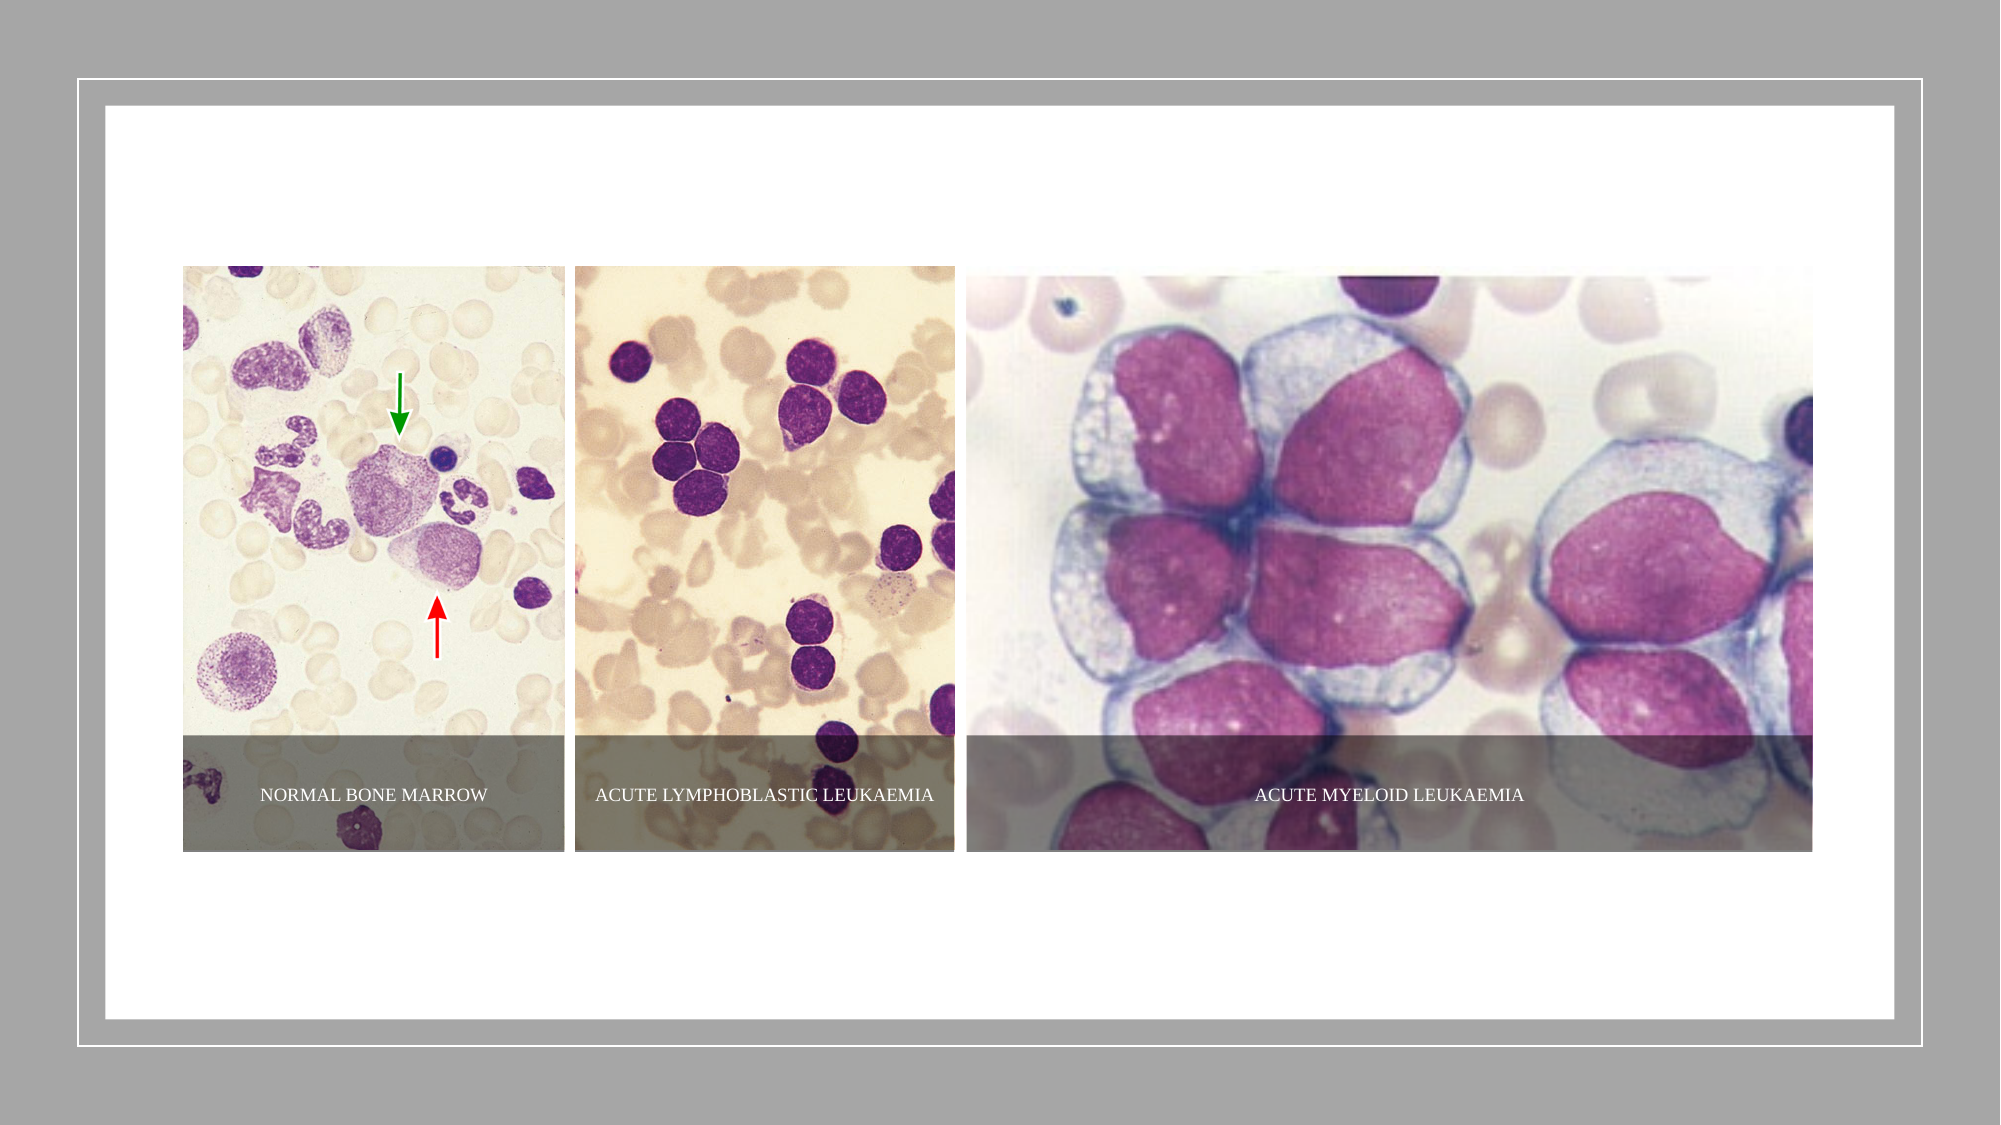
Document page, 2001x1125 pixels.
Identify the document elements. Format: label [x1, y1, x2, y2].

text_box [0, 0, 2000, 1125]
text_box [77, 78, 1923, 1047]
picture [183, 266, 565, 850]
text_box [104, 104, 1895, 1020]
picture [966, 266, 1813, 850]
picture [574, 266, 955, 850]
